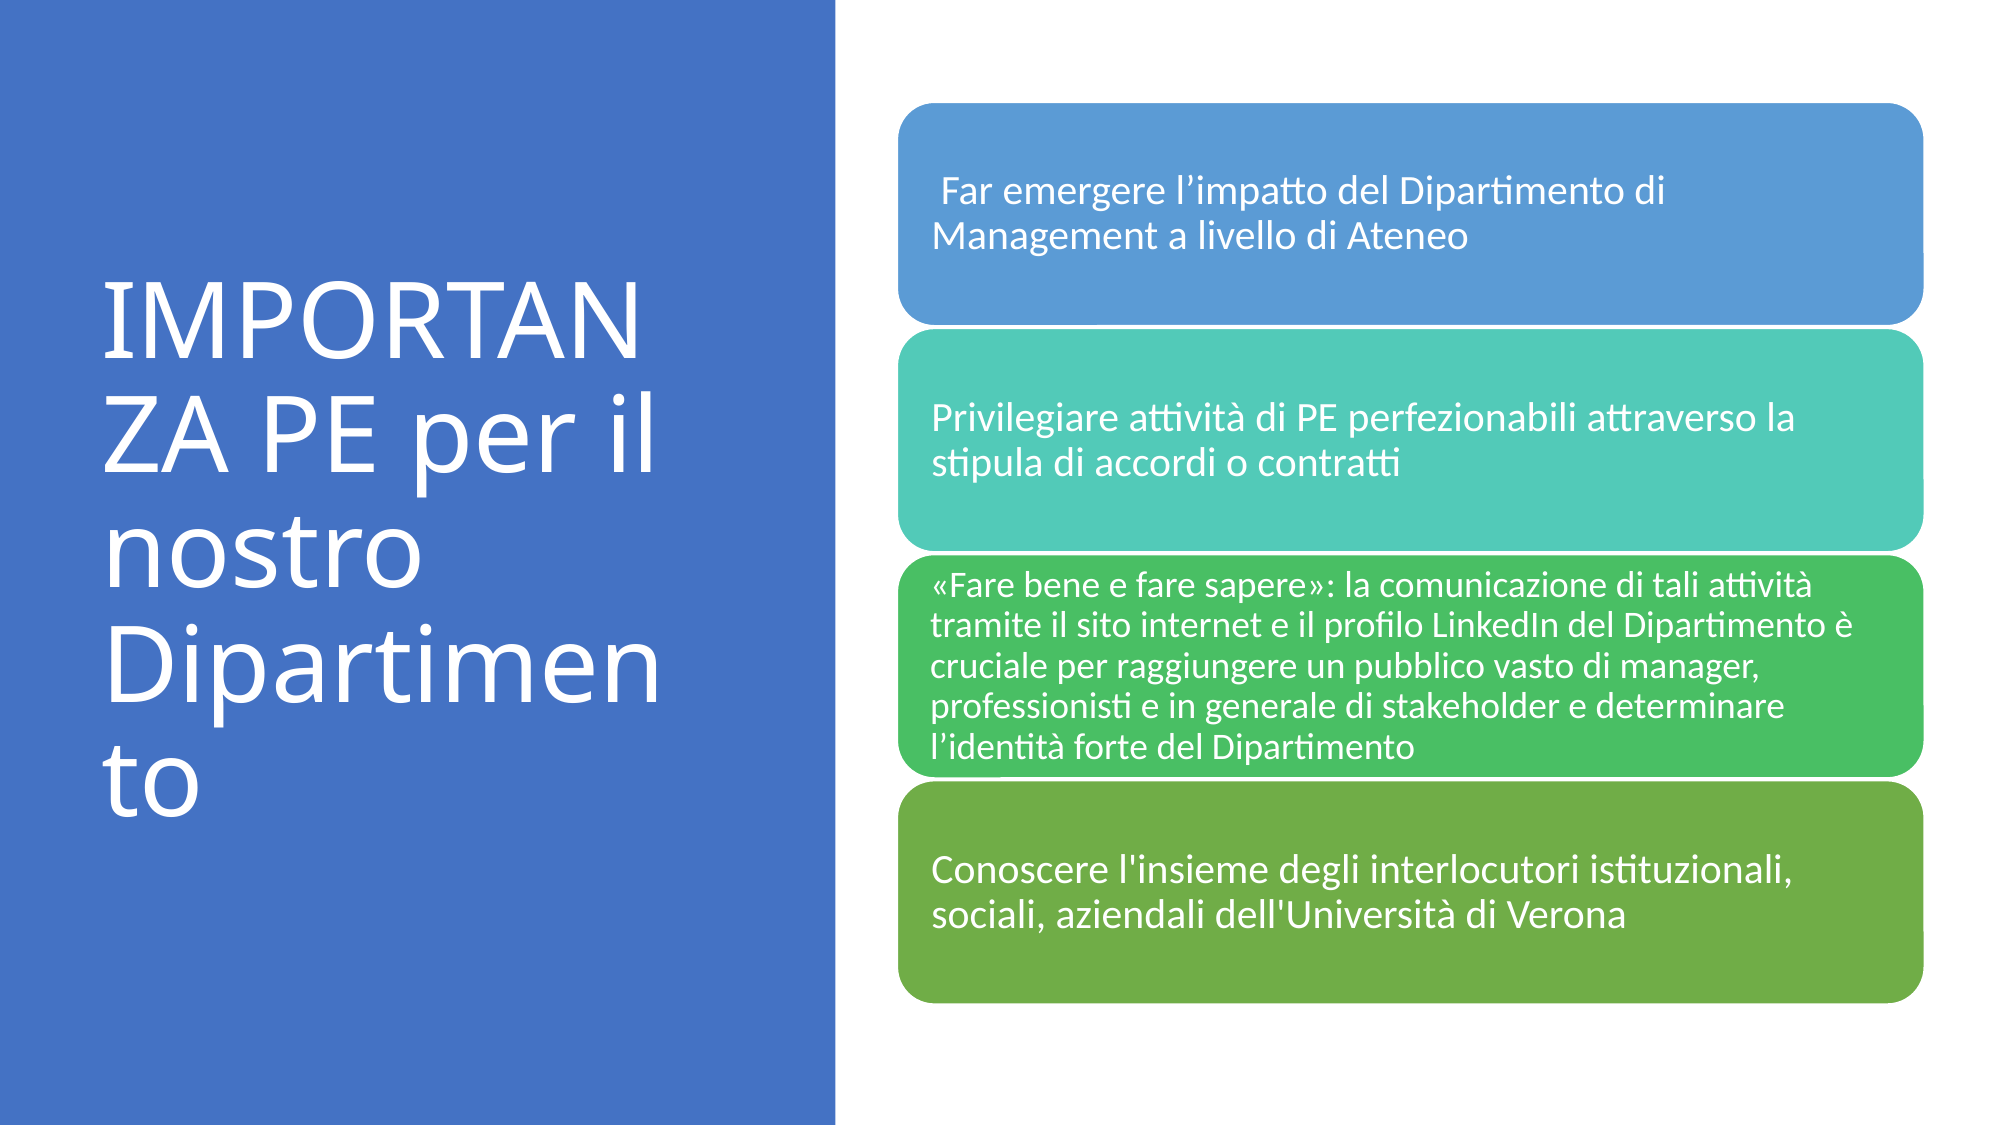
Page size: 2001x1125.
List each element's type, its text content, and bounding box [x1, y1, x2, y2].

text_box [0, 0, 836, 1125]
title IMPORTANZA PE per il nostro Dipartimento [86, 101, 711, 1005]
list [897, 101, 1925, 1005]
